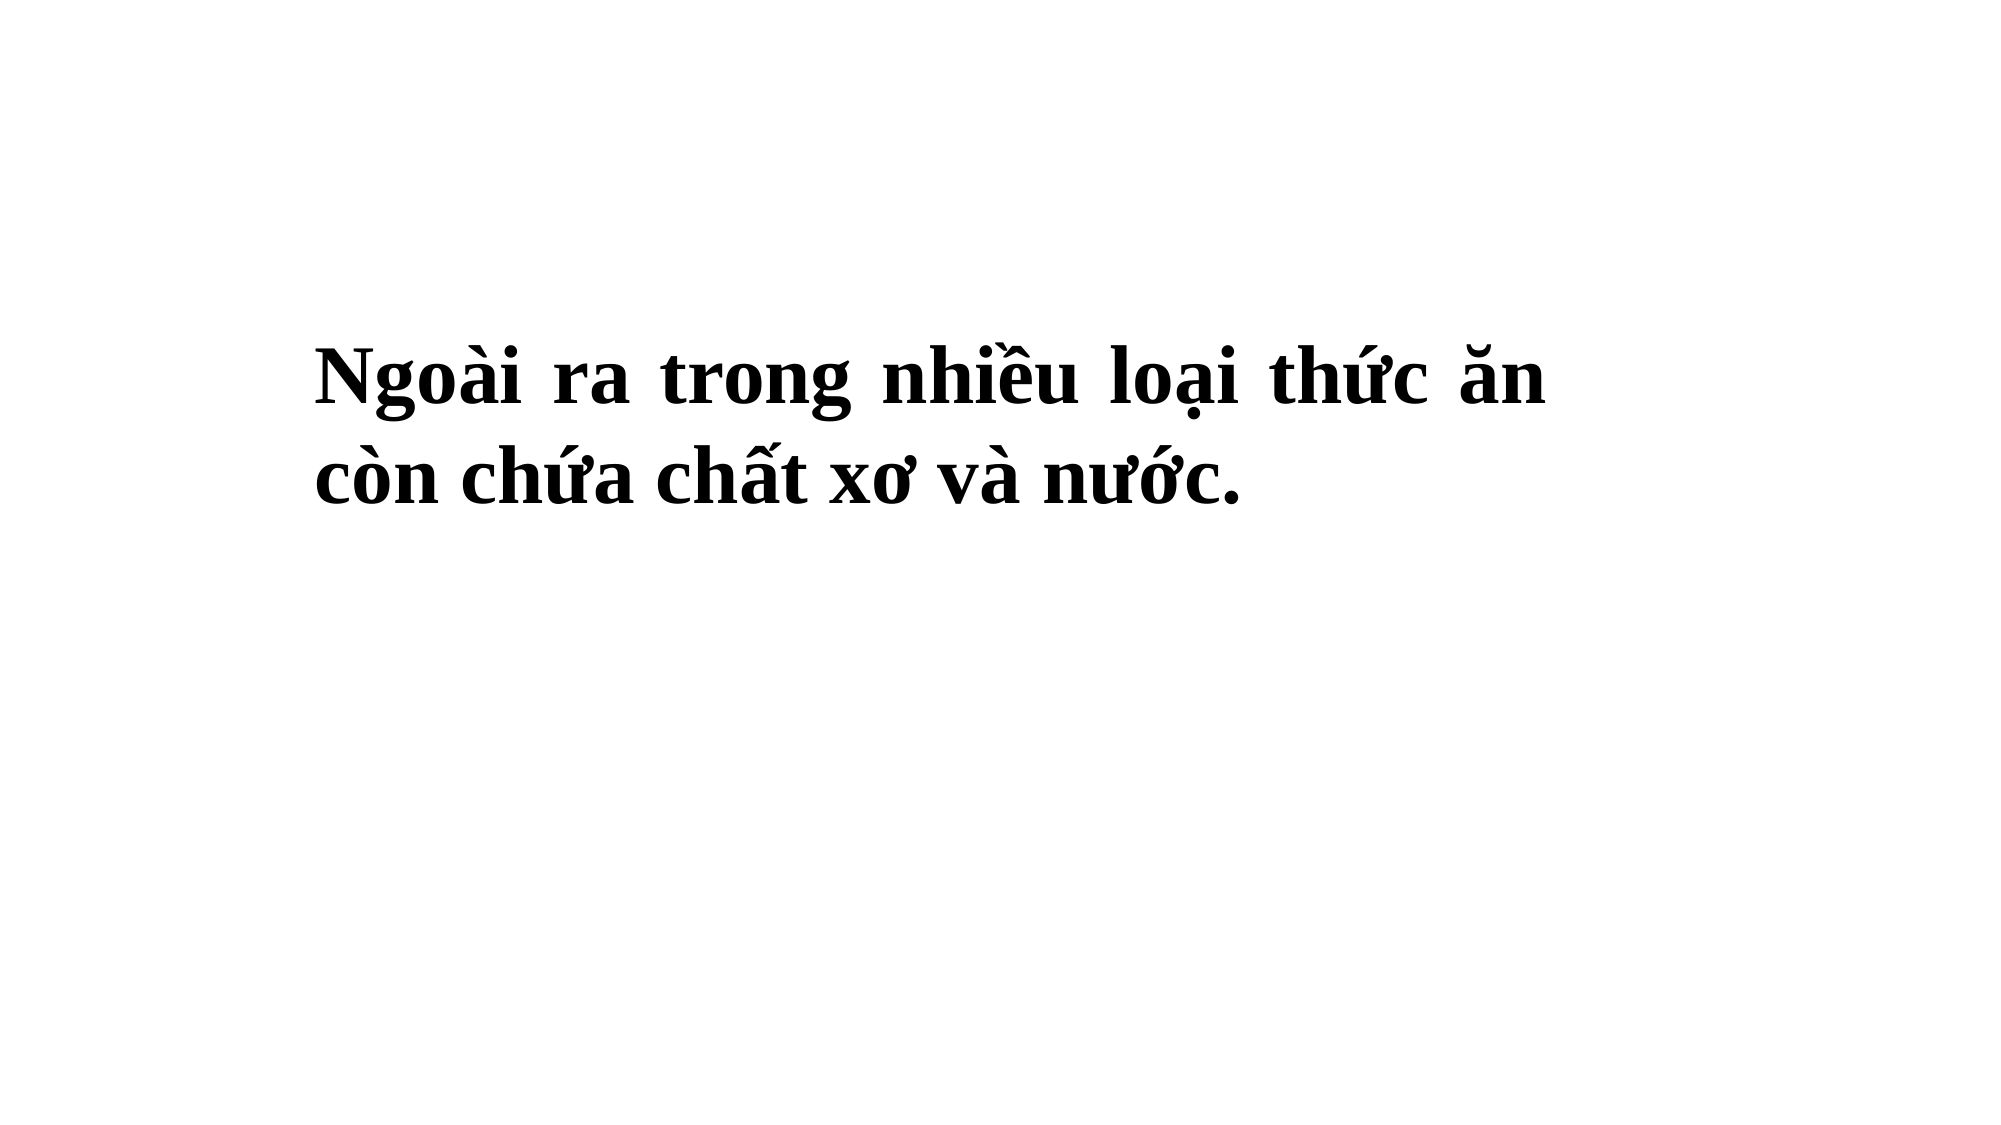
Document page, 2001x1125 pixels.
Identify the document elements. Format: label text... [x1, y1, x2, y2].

text_box Ngoài ra trong nhiều loại thức ăn còn chứa chất xơ và nước. [299, 312, 1563, 528]
